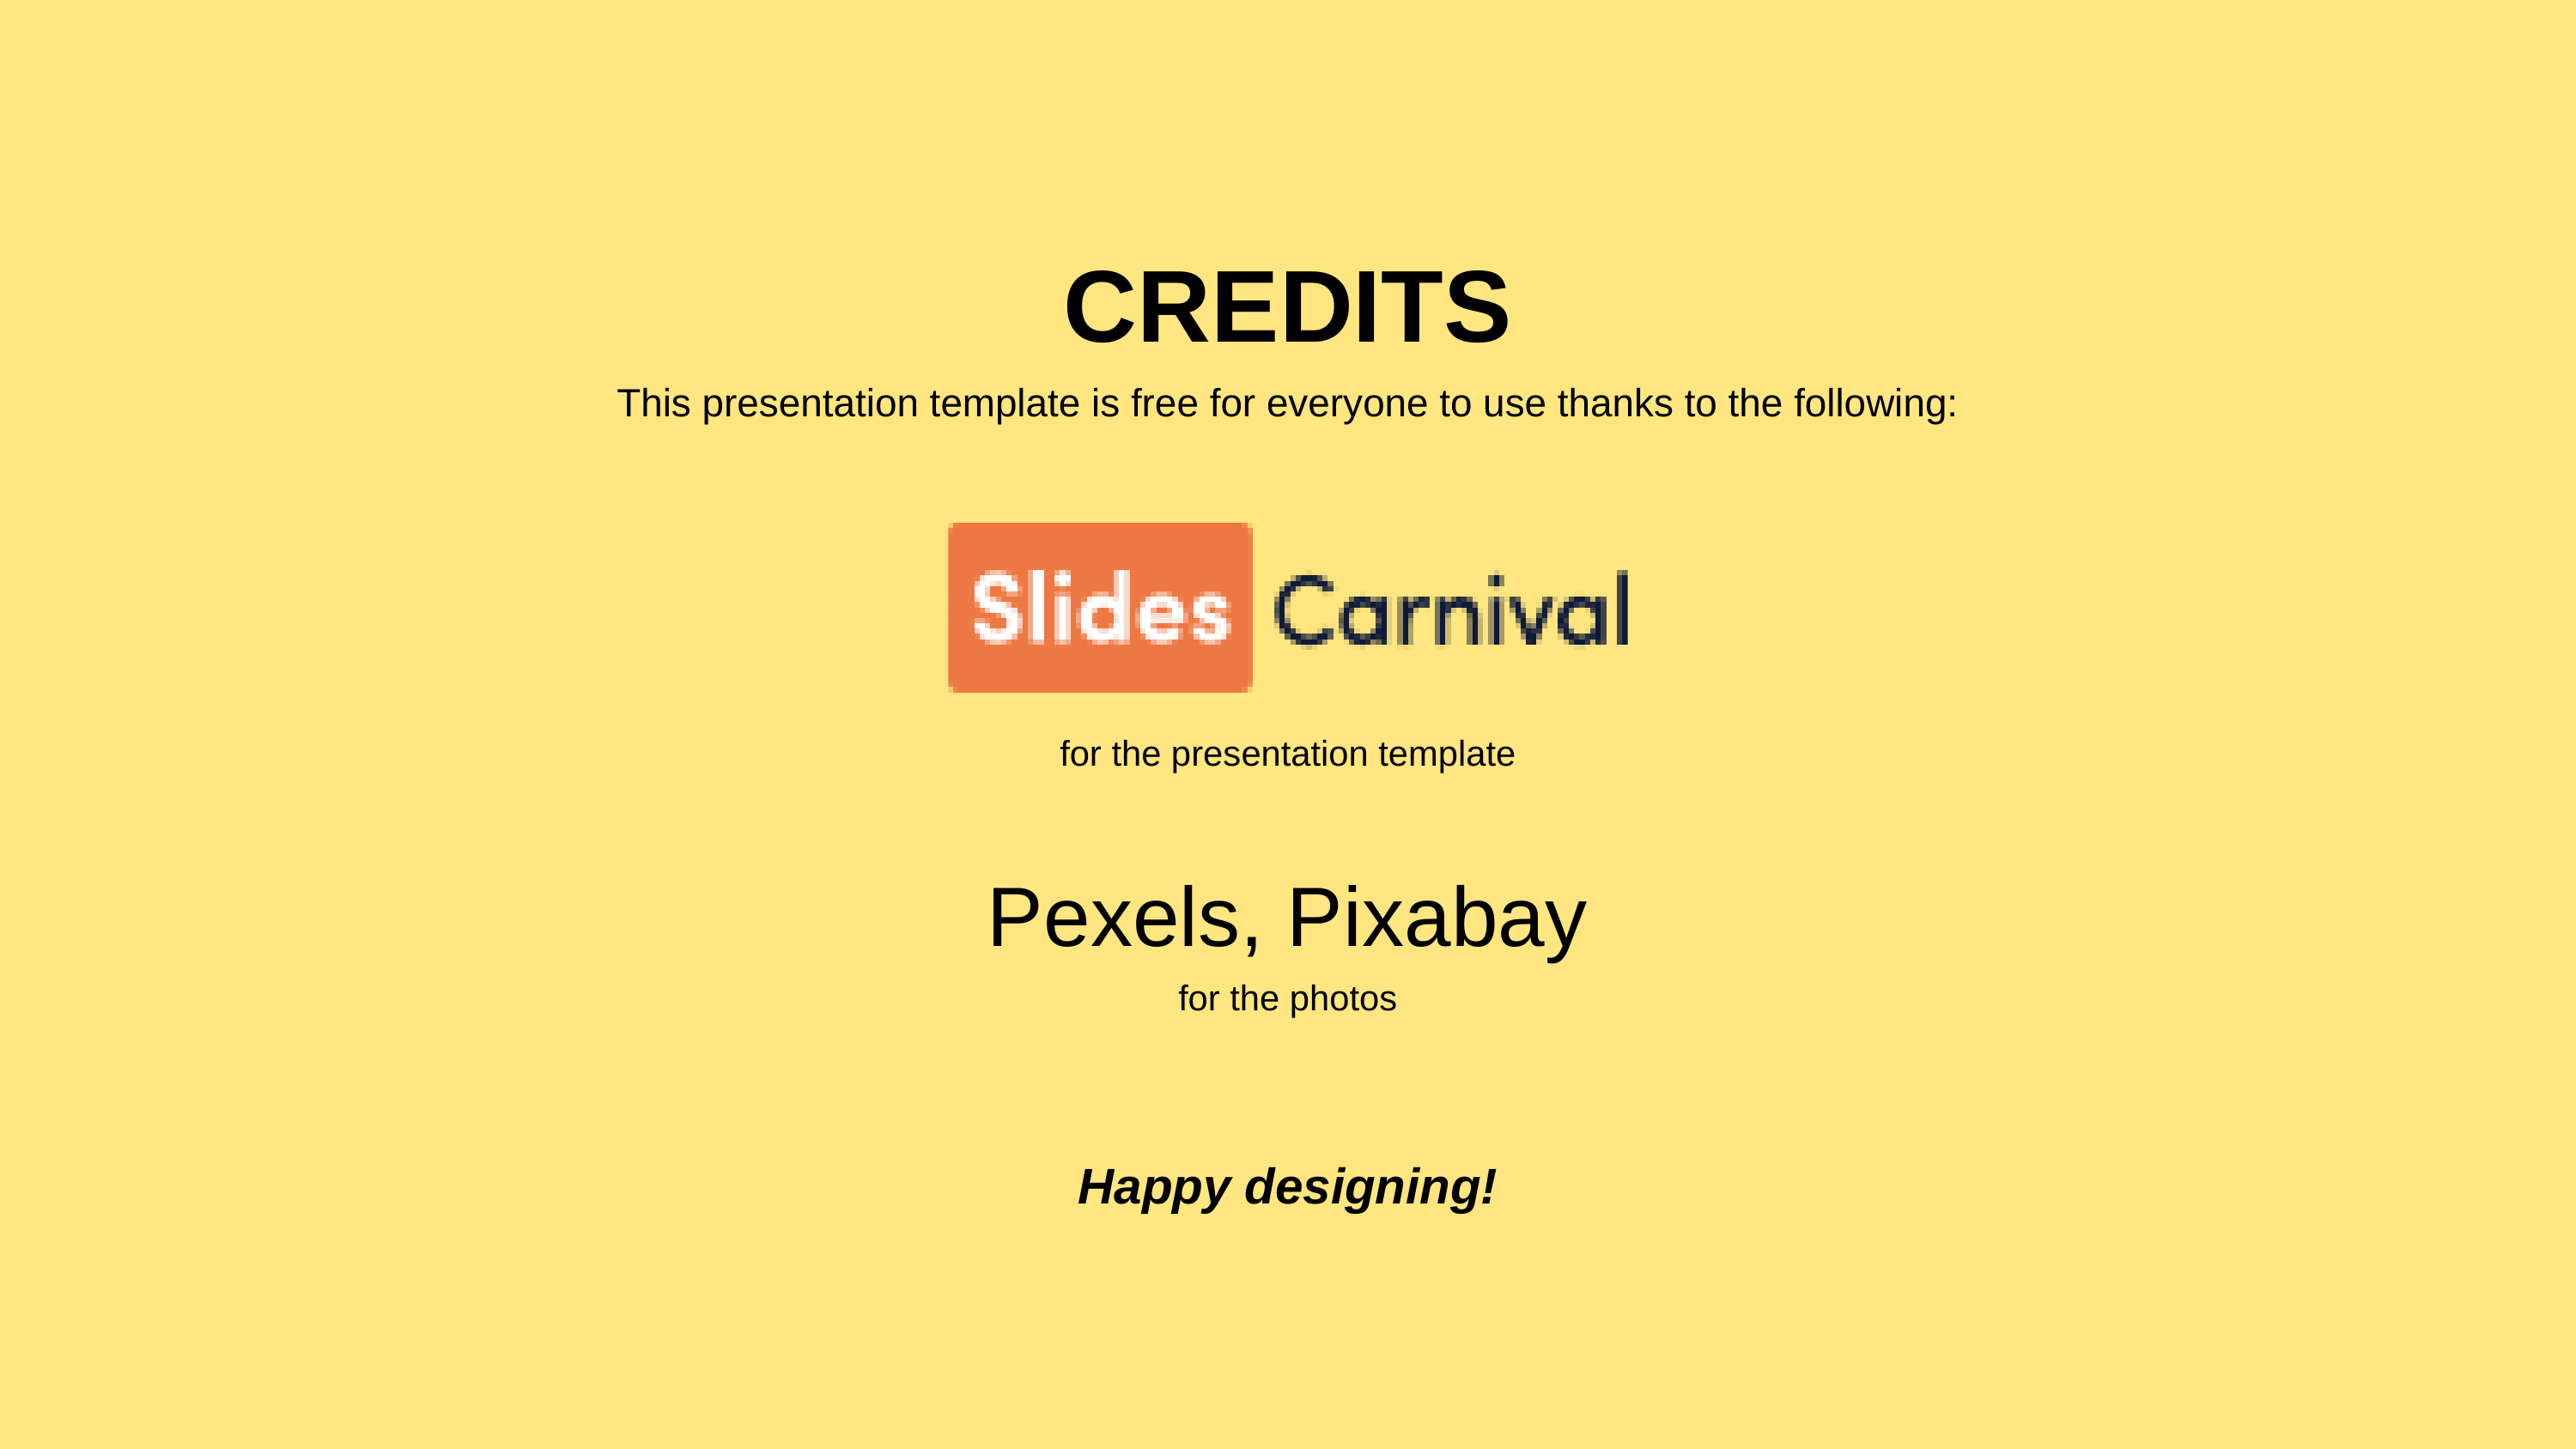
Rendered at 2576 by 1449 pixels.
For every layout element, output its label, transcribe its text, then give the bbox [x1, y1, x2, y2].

text_box [948, 523, 1628, 693]
text_box This presentation template is free for everyone to use thanks to the following: [475, 367, 2100, 425]
text_box for the photos [592, 965, 1984, 1018]
text_box Pexels, Pixabay [860, 862, 1716, 964]
text_box Happy designing! [1001, 1140, 1575, 1214]
text_box CREDITS [770, 239, 1806, 363]
text_box for the presentation template [592, 720, 1984, 773]
